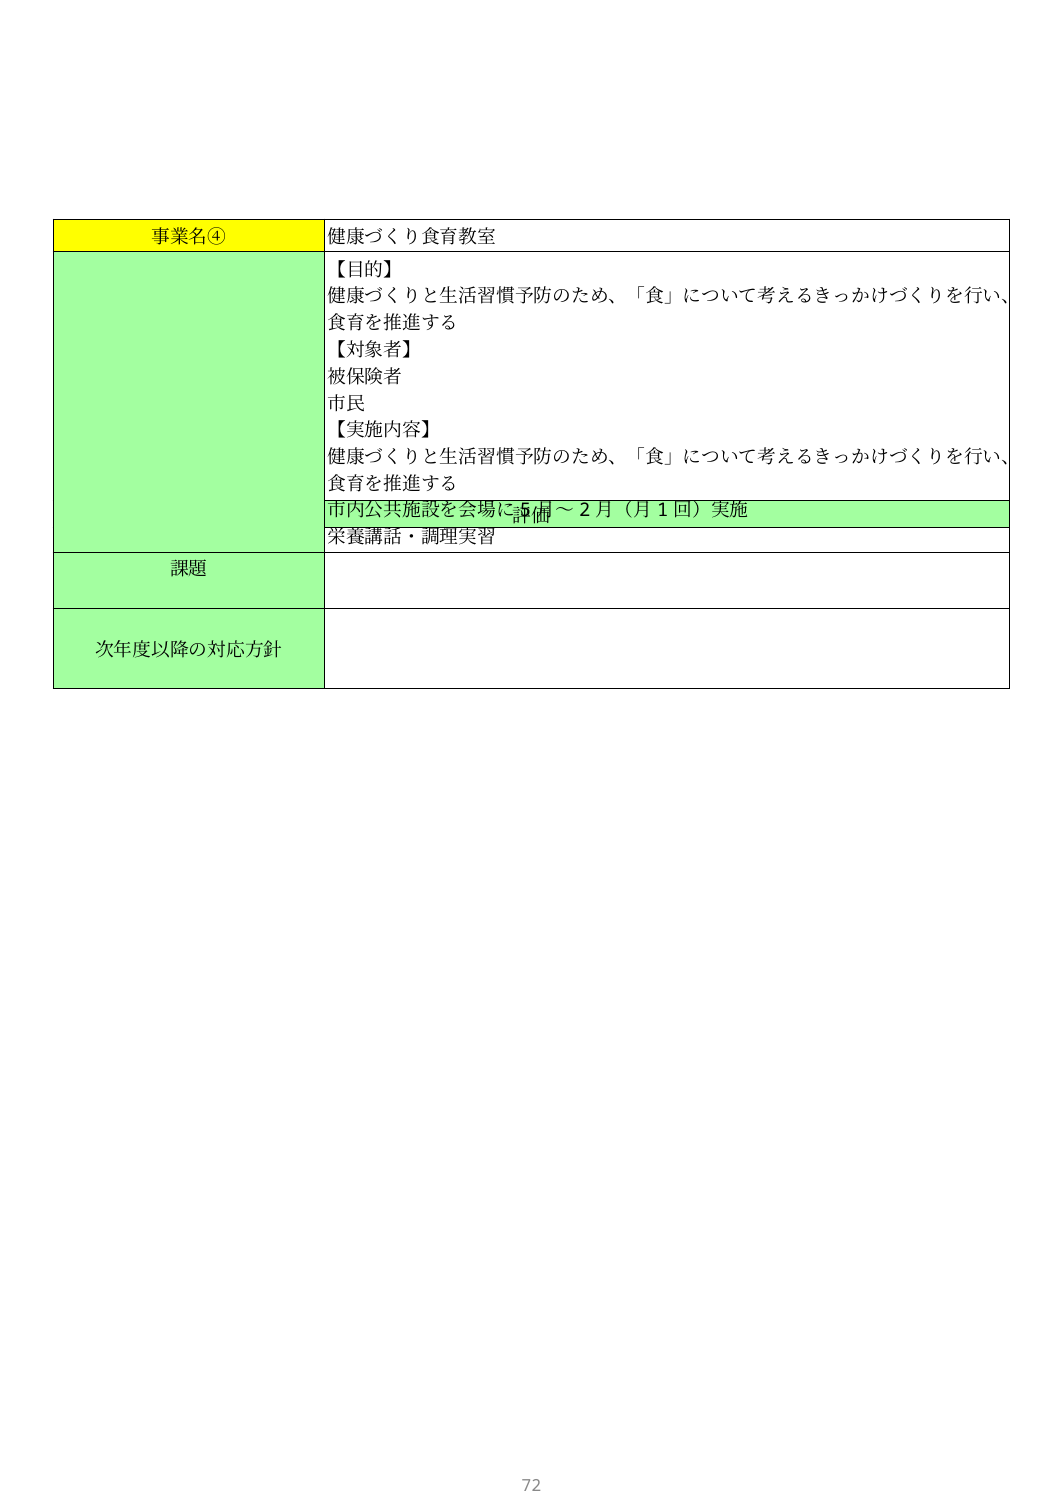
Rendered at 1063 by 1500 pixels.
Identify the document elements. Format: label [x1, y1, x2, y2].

table_cell [54, 609, 324, 688]
table_cell [325, 252, 1009, 552]
table_header [325, 220, 1009, 251]
table_cell [54, 252, 324, 552]
table_cell [325, 609, 1009, 688]
table_cell [54, 553, 324, 608]
table_header [54, 220, 324, 251]
table_cell [325, 553, 1009, 608]
slide_number [407, 1446, 656, 1500]
